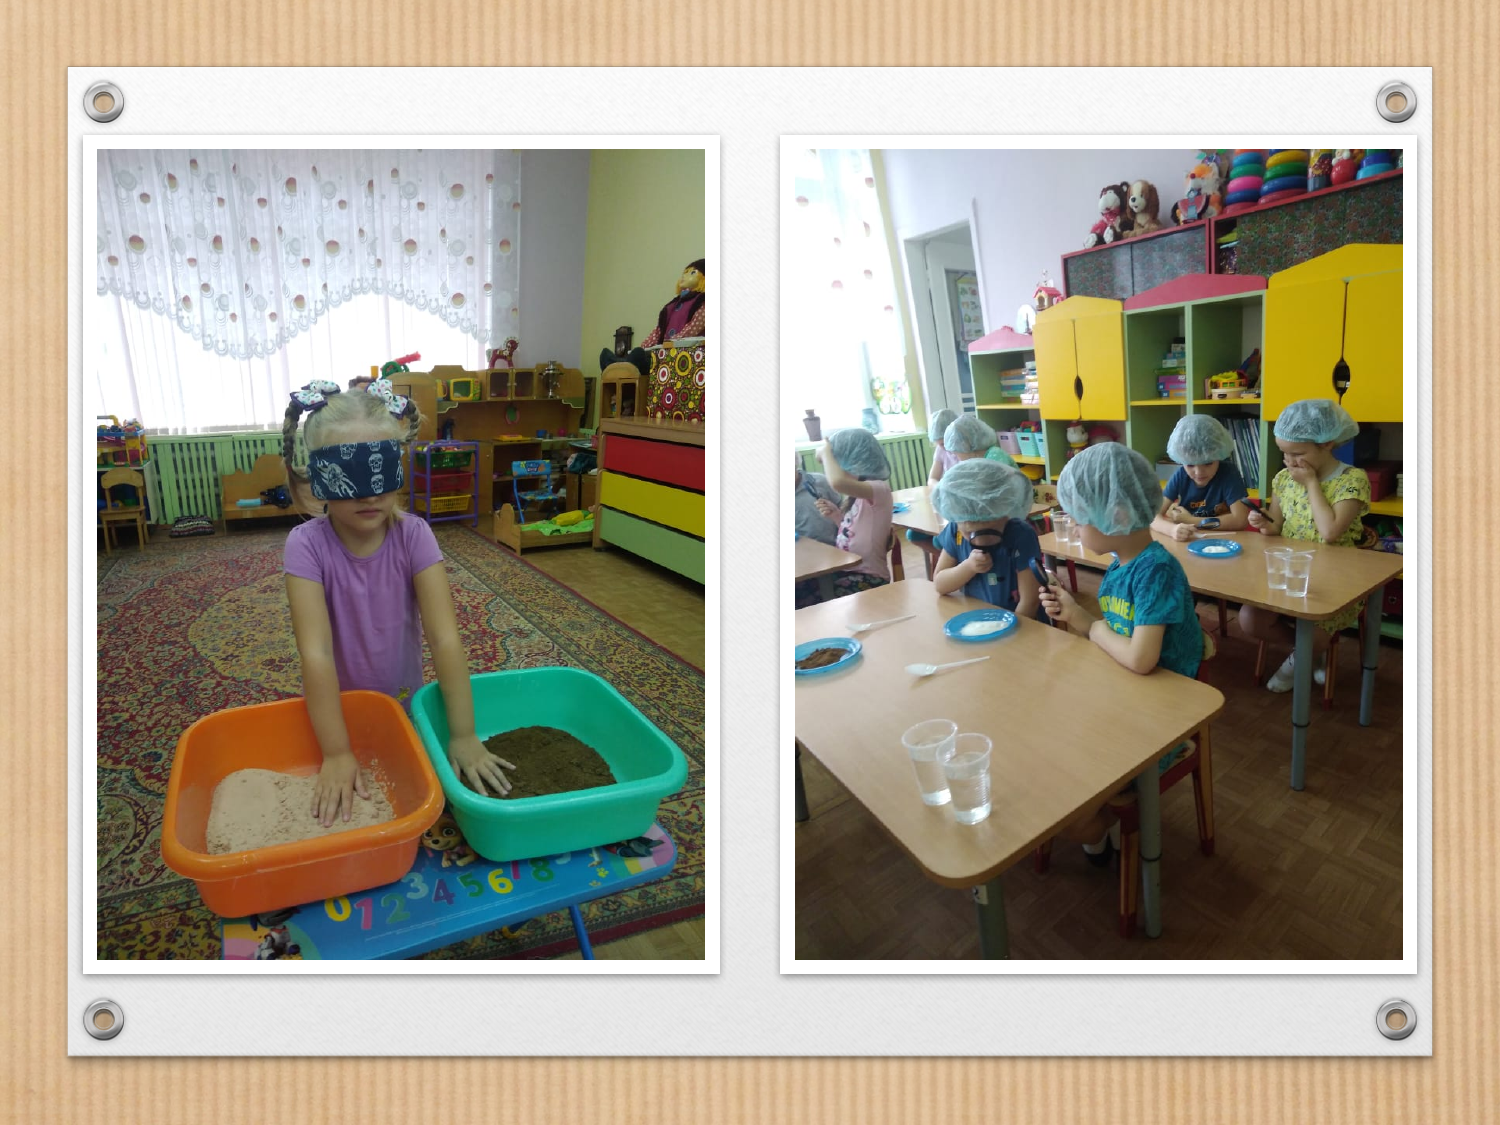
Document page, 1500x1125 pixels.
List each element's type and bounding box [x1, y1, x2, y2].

list [794, 149, 1404, 961]
picture [0, 0, 1500, 1125]
